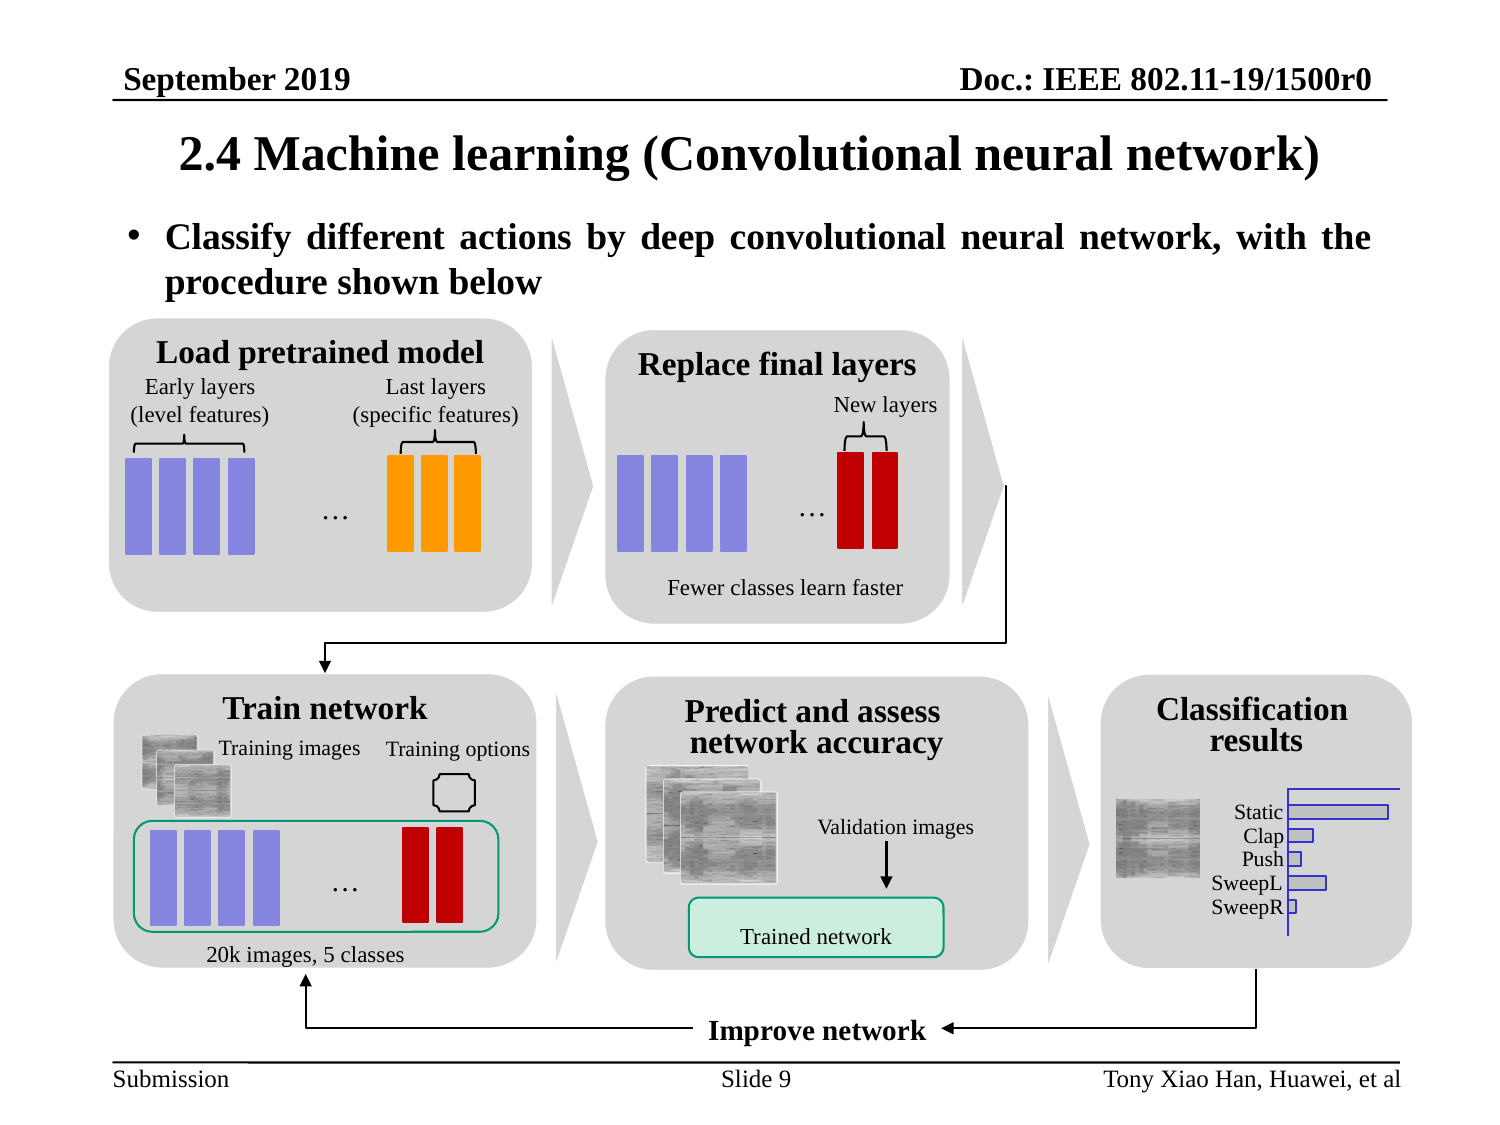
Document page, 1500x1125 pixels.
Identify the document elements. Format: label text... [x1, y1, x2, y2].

title 2.4 Machine learning (Convolutional neural network) [112, 112, 1388, 188]
text_box Classify different actions by deep convolutional neural network, with the procedure shown below [112, 204, 1388, 300]
slide_number Slide 9 [712, 1061, 800, 1093]
footer Tony Xiao Han, Huawei, et al [949, 1061, 1402, 1093]
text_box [107, 317, 1414, 1052]
